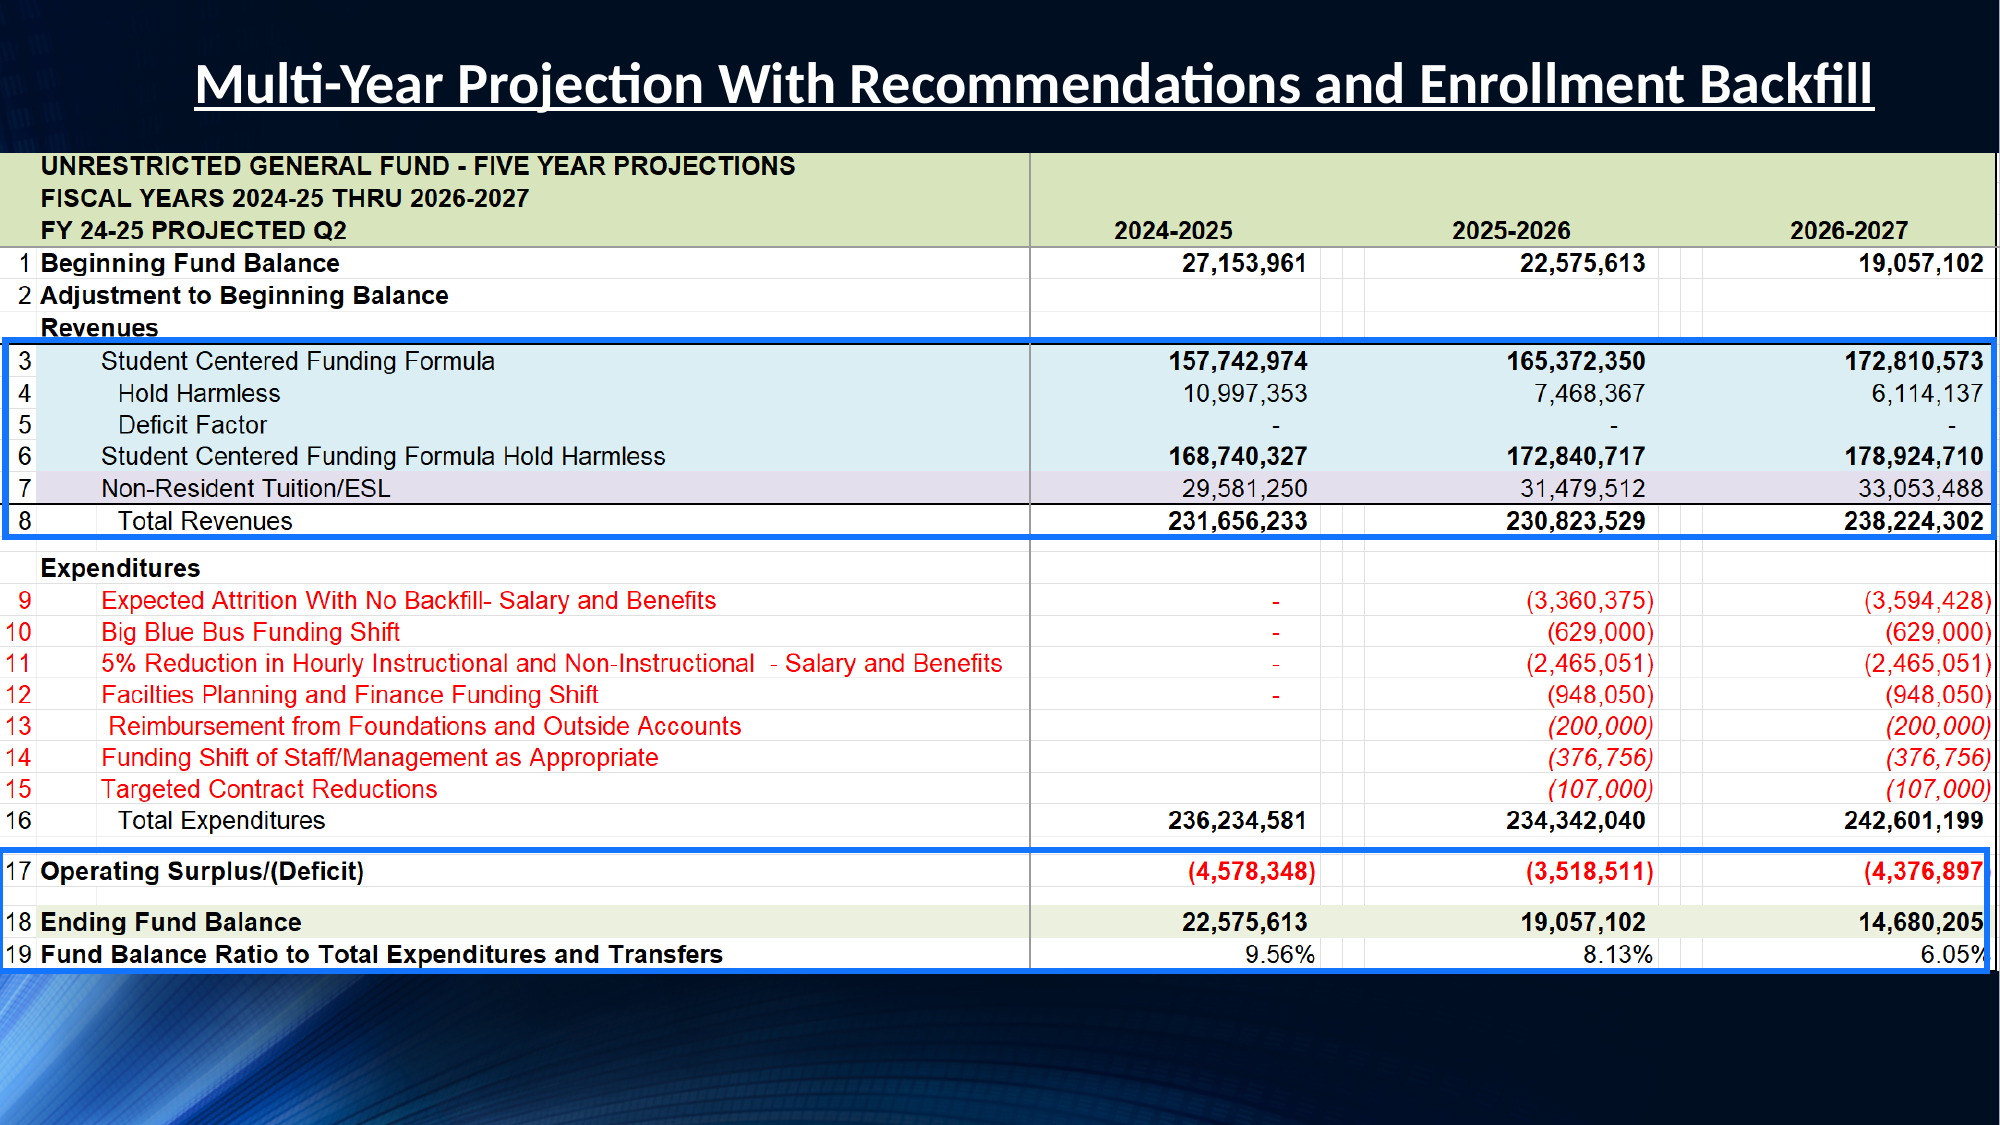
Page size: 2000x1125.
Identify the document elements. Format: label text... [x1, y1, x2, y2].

picture [0, 0, 2000, 1125]
text_box Multi-Year Projection With Recommendations and Enrollment Backfill [179, 37, 1890, 123]
